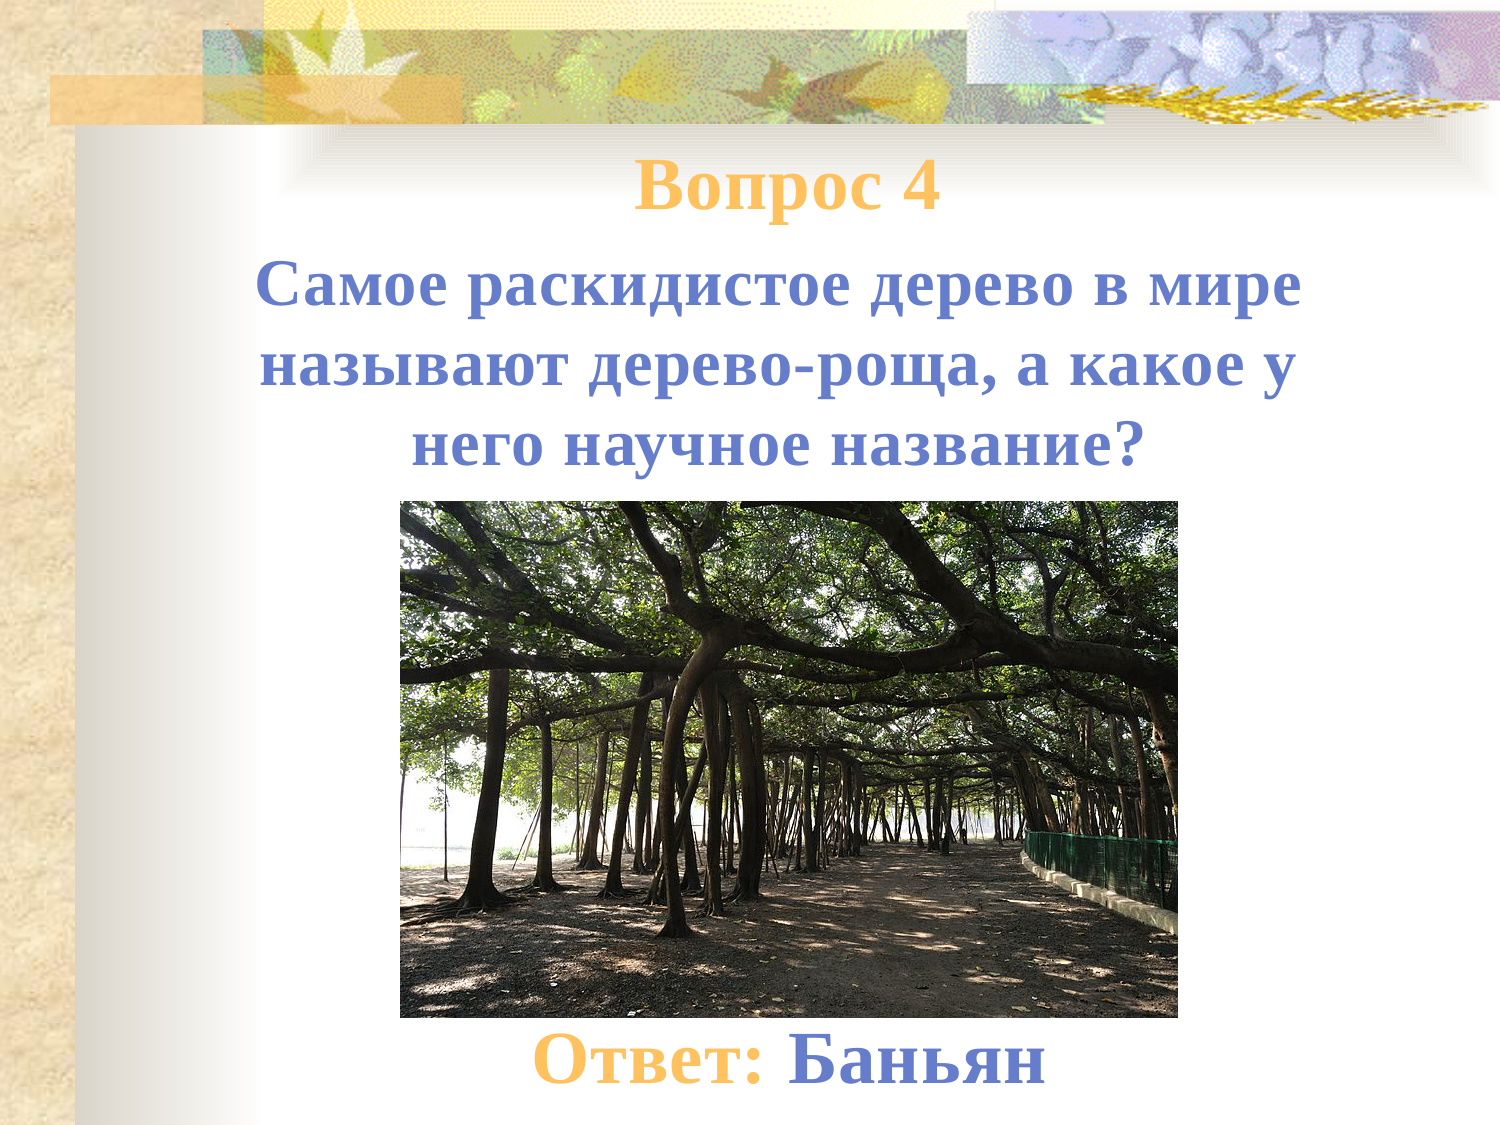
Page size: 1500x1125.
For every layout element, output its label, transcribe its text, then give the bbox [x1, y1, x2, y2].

list Самое раскидистое дерево в мире называют дерево-роща, а какое у него научное название? [171, 231, 1388, 492]
title Вопрос 4 [76, 125, 1500, 232]
picture [0, 0, 1500, 1125]
text_box Ответ: Баньян [77, 977, 1500, 1106]
picture [400, 501, 1178, 1019]
